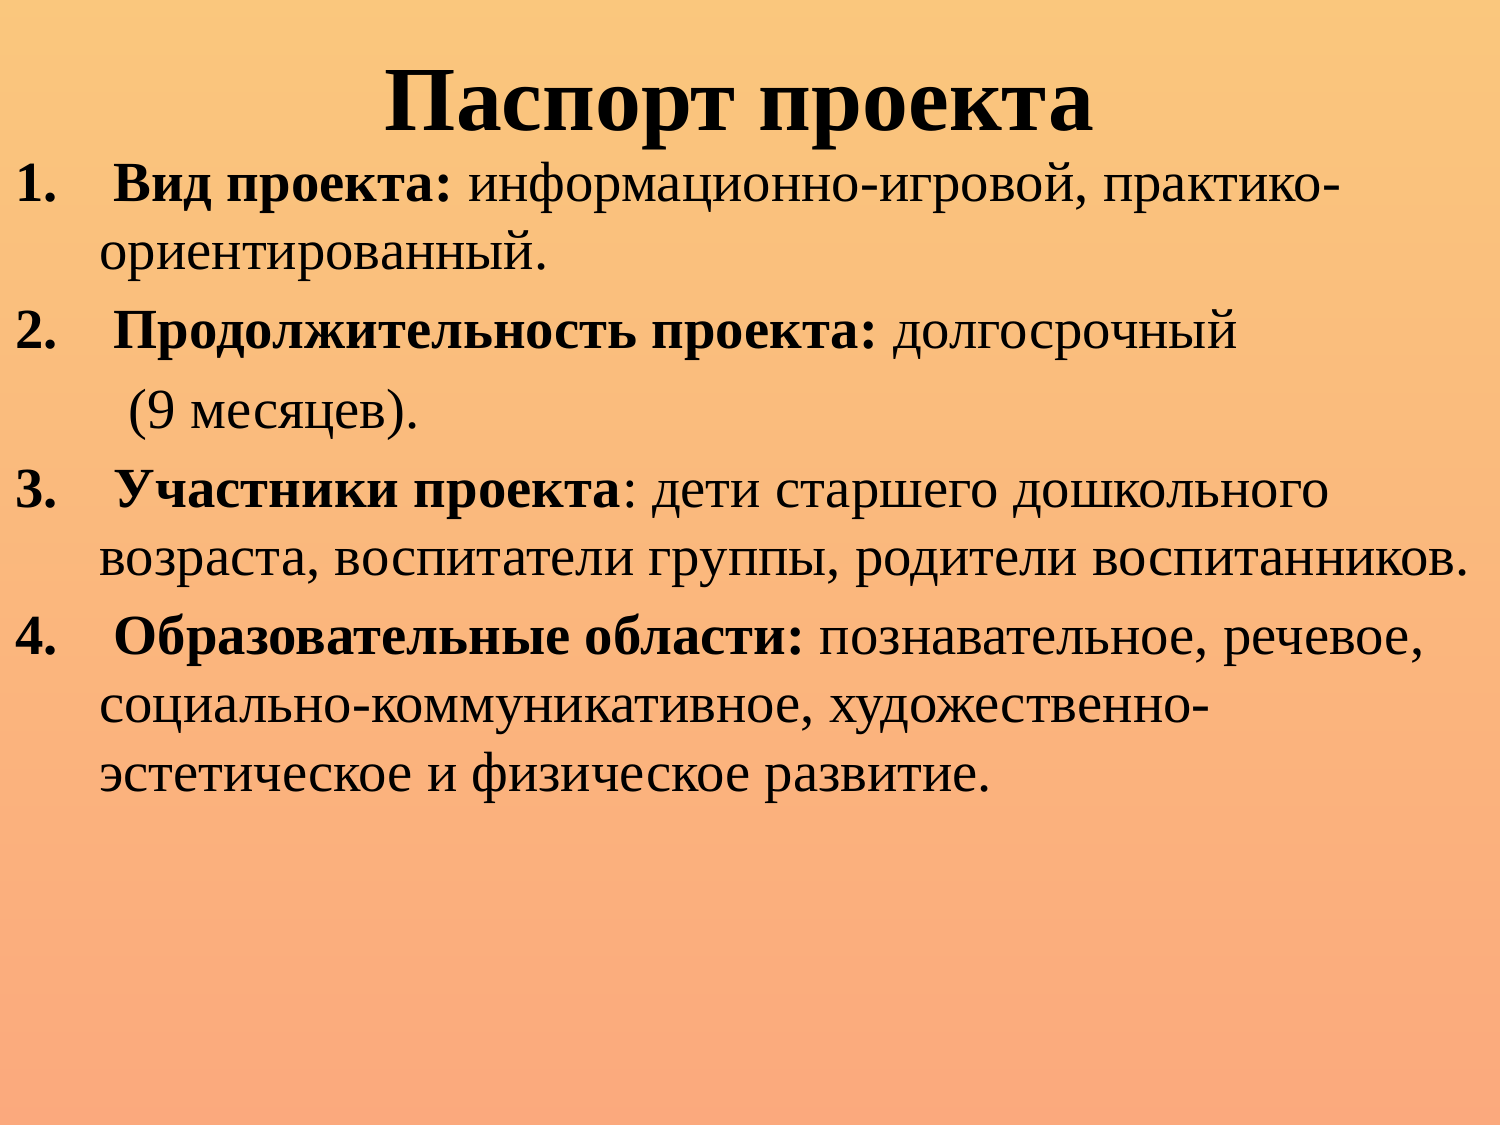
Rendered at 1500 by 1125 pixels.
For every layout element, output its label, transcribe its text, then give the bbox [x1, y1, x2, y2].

title Паспорт проекта [64, 0, 1415, 137]
list Вид проекта: информационно-игровой, практико-ориентированный. Продолжительность проекта: долгосрочный (9 месяцев). Участники проекта: дети старшего дошкольного возраста, воспитатели группы, родители воспитанников. Образовательные области: познавательное, речевое, социально-коммуникативное, художественно-эстетическое и физическое развитие. [0, 137, 1500, 835]
